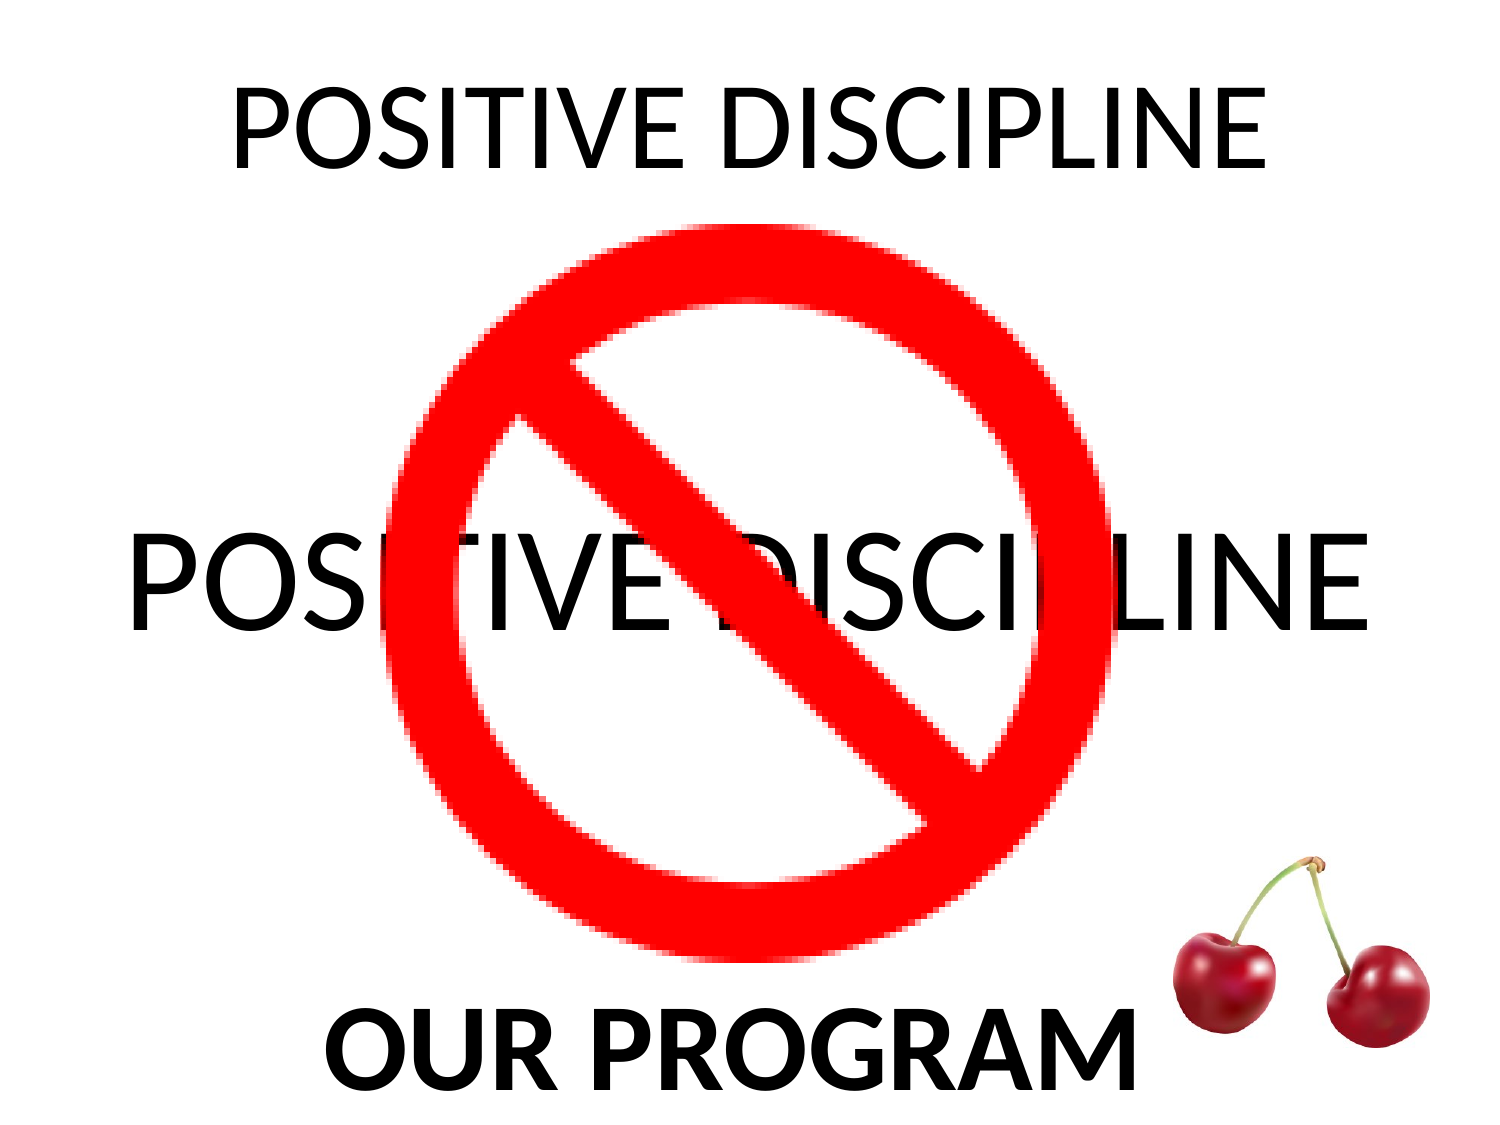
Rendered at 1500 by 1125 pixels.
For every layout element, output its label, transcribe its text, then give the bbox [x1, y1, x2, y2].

title POSITIVE DISCIPLINE [75, 99, 1425, 262]
picture [1173, 855, 1431, 1049]
picture [379, 224, 1118, 963]
list POSITIVE DISCIPLINE [1123, 262, 1425, 958]
text_box OUR PROGRAM [308, 958, 1189, 1124]
list POSITIVE DISCIPLINE [75, 262, 374, 1005]
